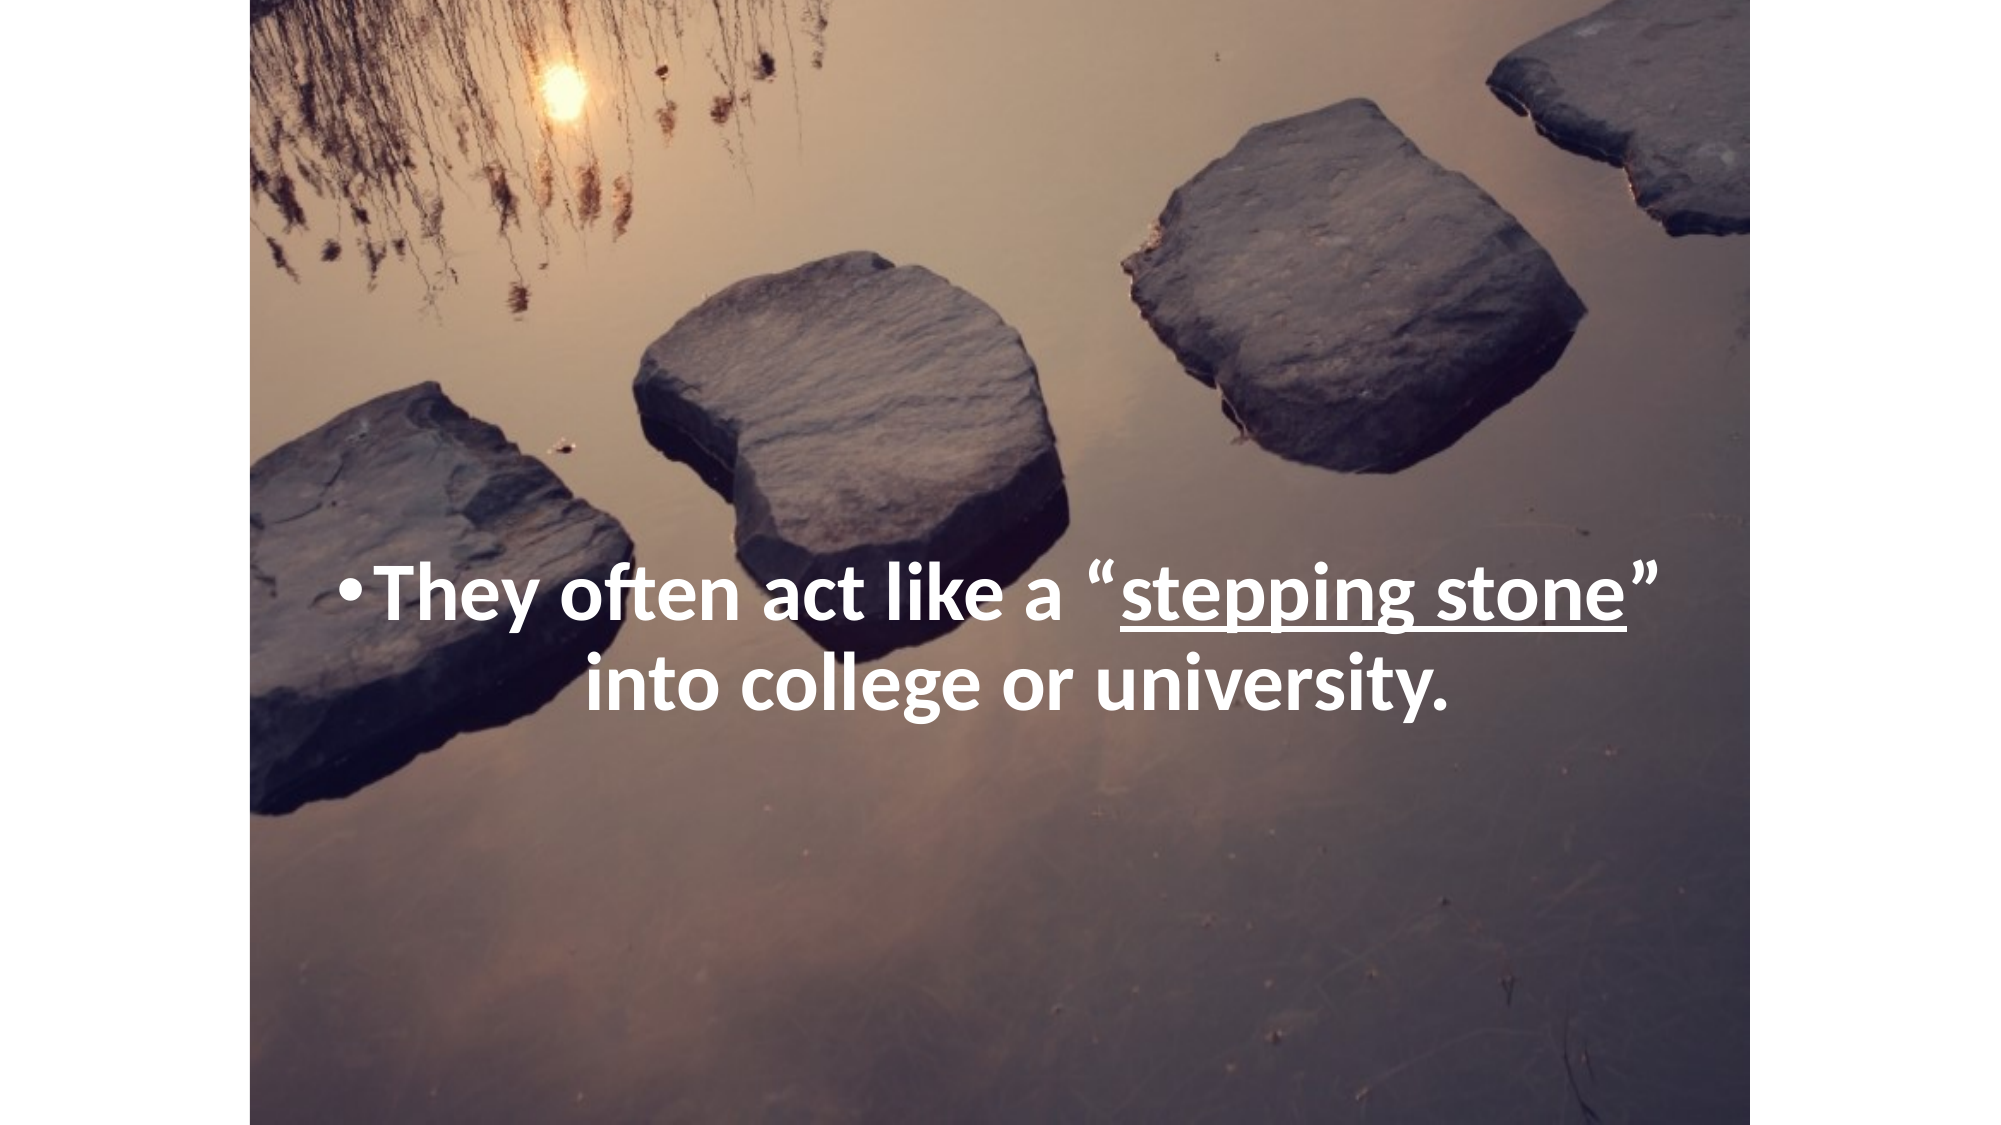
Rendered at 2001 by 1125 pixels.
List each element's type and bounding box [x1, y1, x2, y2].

picture [249, 0, 1750, 1125]
